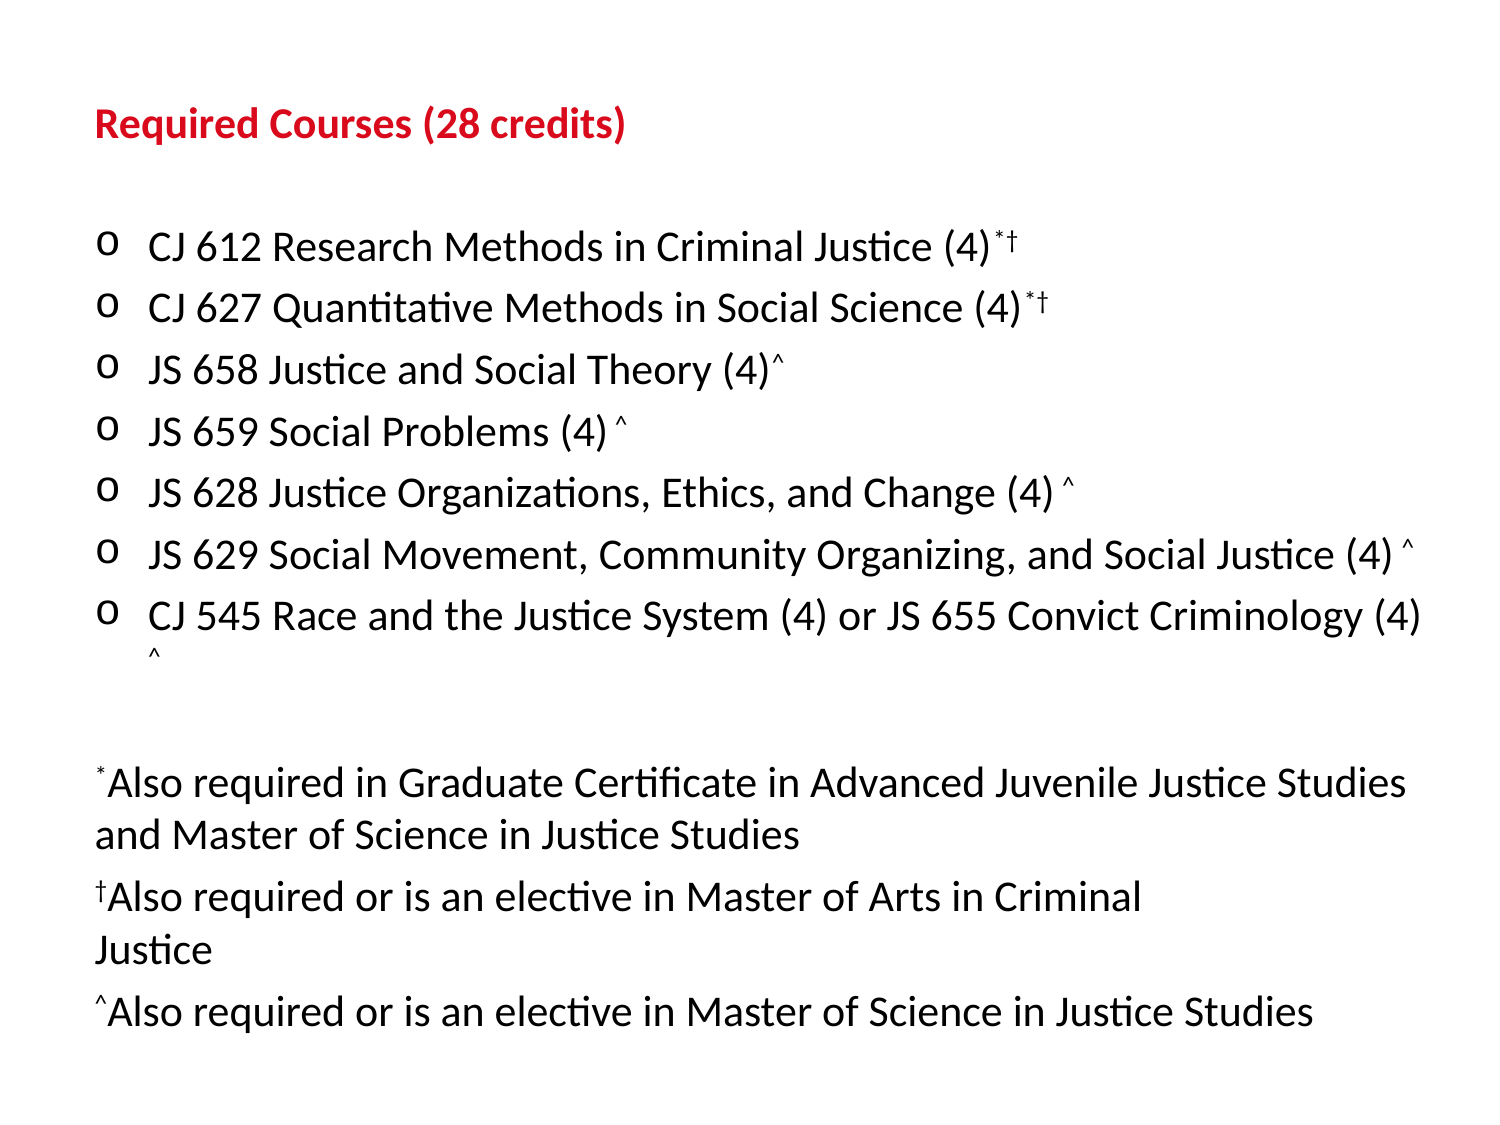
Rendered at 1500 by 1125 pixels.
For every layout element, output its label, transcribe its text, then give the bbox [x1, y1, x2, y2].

text_box Required Courses (28 credits) CJ 612 Research Methods in Criminal Justice (4)*† CJ 627 Quantitative Methods in Social Science (4)*† JS 658 Justice and Social Theory (4)^ JS 659 Social Problems (4) ^ JS 628 Justice Organizations, Ethics, and Change (4) ^ JS 629 Social Movement, Community Organizing, and Social Justice (4) ^ CJ 545 Race and the Justice System (4) or JS 655 Convict Criminology (4) ^ *Also required in Graduate Certificate in Advanced Juvenile Justice Studies and Master of Science in Justice Studies †Also required or is an elective in Master of Arts in Criminal Justice ^Also required or is an elective in Master of Science in Justice Studies [79, 86, 1444, 1086]
